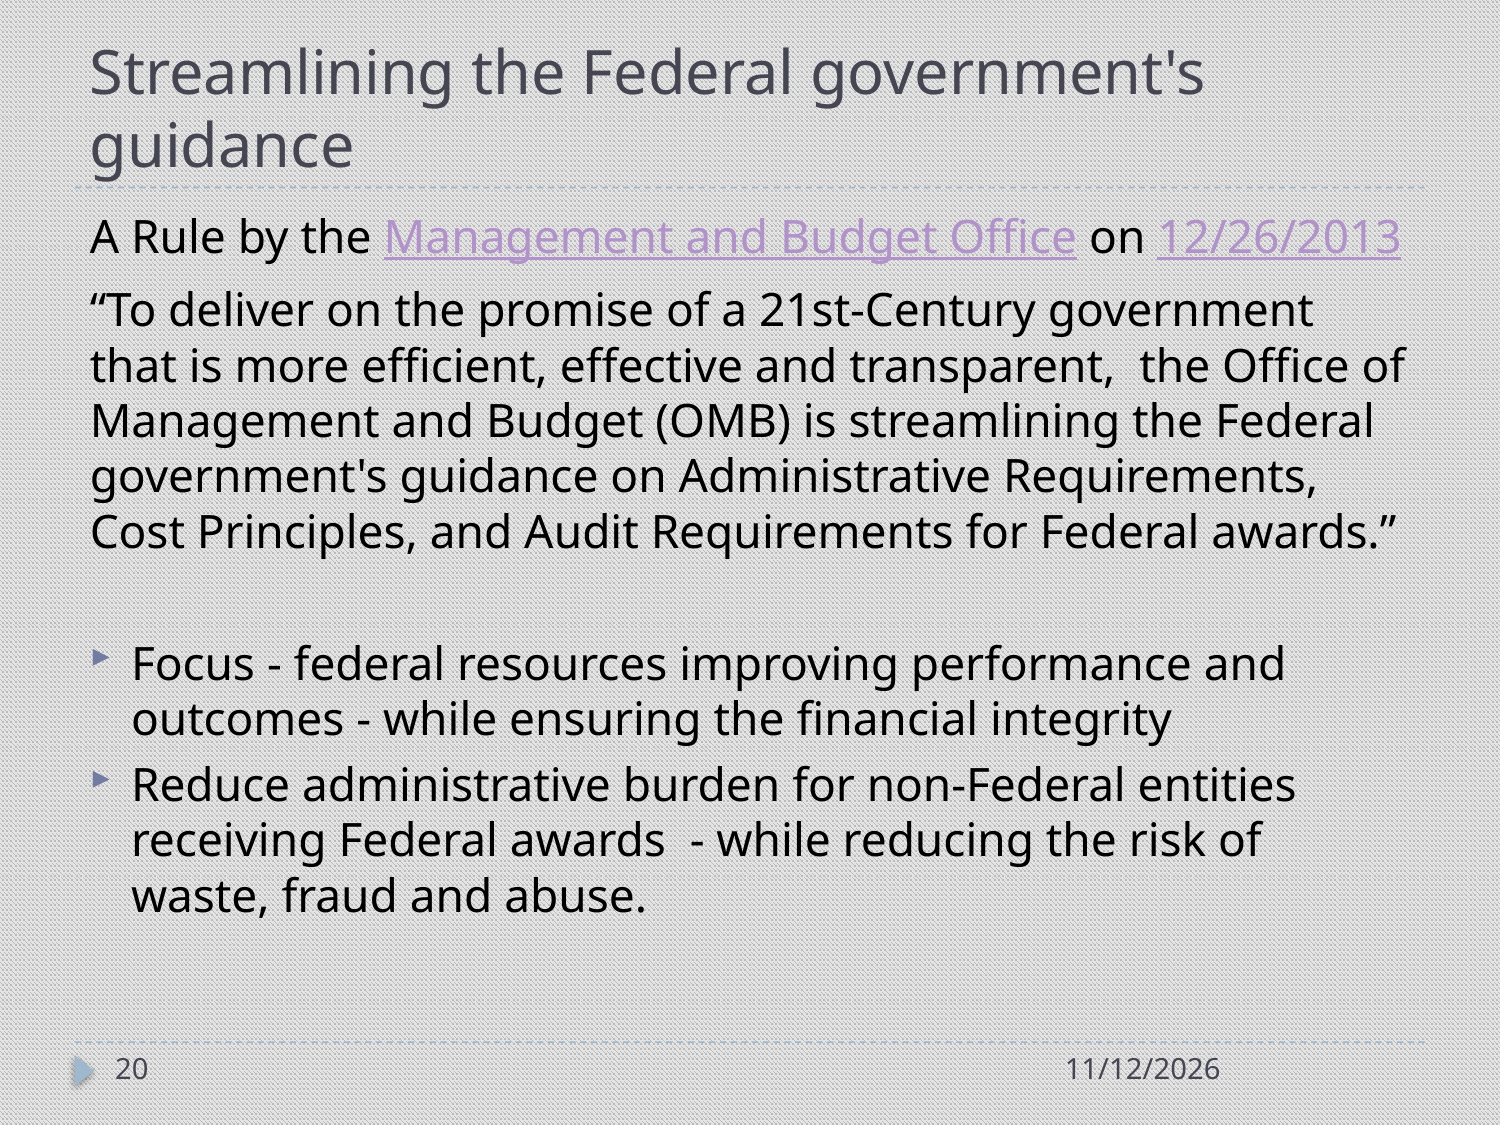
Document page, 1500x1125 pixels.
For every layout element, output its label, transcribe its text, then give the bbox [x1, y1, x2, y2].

slide_number 20 [100, 1042, 426, 1103]
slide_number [1050, 1042, 1426, 1103]
title Streamlining the Federal government's guidance [75, 24, 1425, 188]
list A Rule by the Management and Budget Office on 12/26/2013 “To deliver on the promise of a 21st-Century government that is more efficient, effective and transparent, the Office of Management and Budget (OMB) is streamlining the Federal government's guidance on Administrative Requirements, Cost Principles, and Audit Requirements for Federal awards.” Focus - federal resources improving performance and outcomes - while ensuring the financial integrity Reduce administrative burden for non-Federal entities receiving Federal awards - while reducing the risk of waste, fraud and abuse. [75, 200, 1425, 1010]
